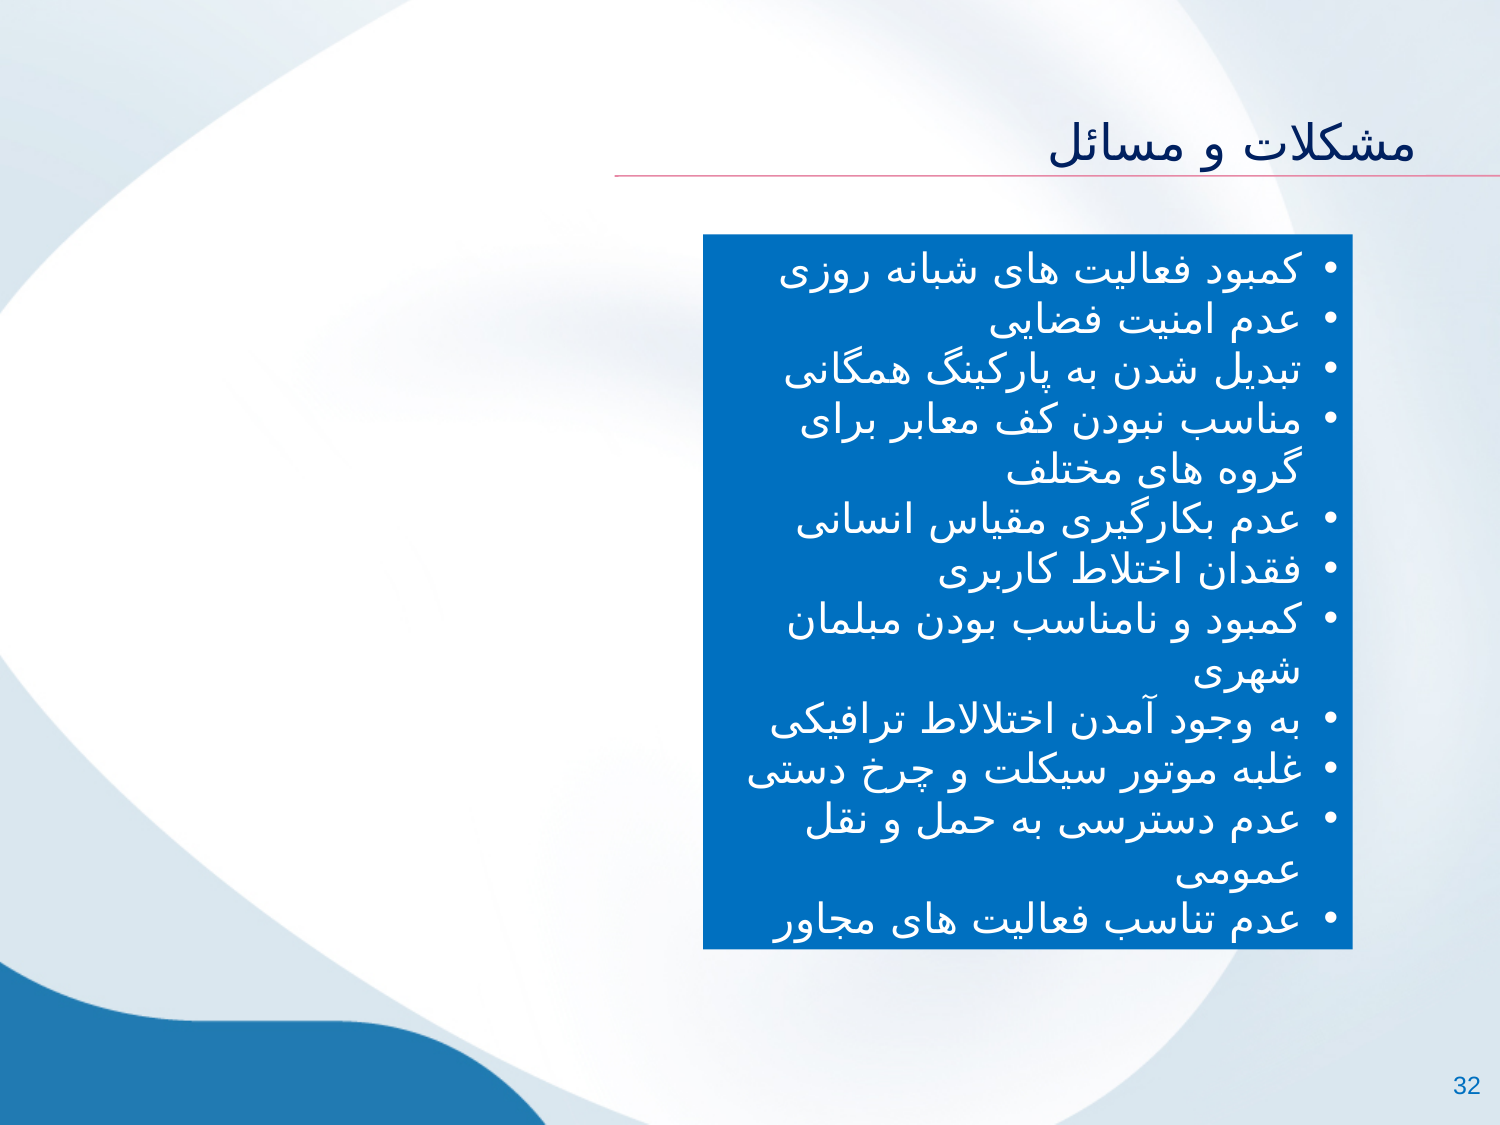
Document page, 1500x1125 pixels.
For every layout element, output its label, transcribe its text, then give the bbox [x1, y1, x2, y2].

slide_number 32 [1422, 1051, 1500, 1118]
text_box کمبود فعالیت های شبانه روزی عدم امنیت فضایی تبدیل شدن به پارکینگ همگانی مناسب نبودن کف معابر برای گروه های مختلف عدم بکارگیری مقیاس انسانی فقدان اختلاط کاربری کمبود و نامناسب بودن مبلمان شهری به وجود آمدن اختلالاط ترافیکی غلبه موتور سیکلت و چرخ دستی عدم دسترسی به حمل و نقل عمومی عدم تناسب فعالیت های مجاور [703, 234, 1353, 950]
text_box مشکلات و مسائل [351, 105, 1418, 176]
picture [0, 0, 1500, 1125]
